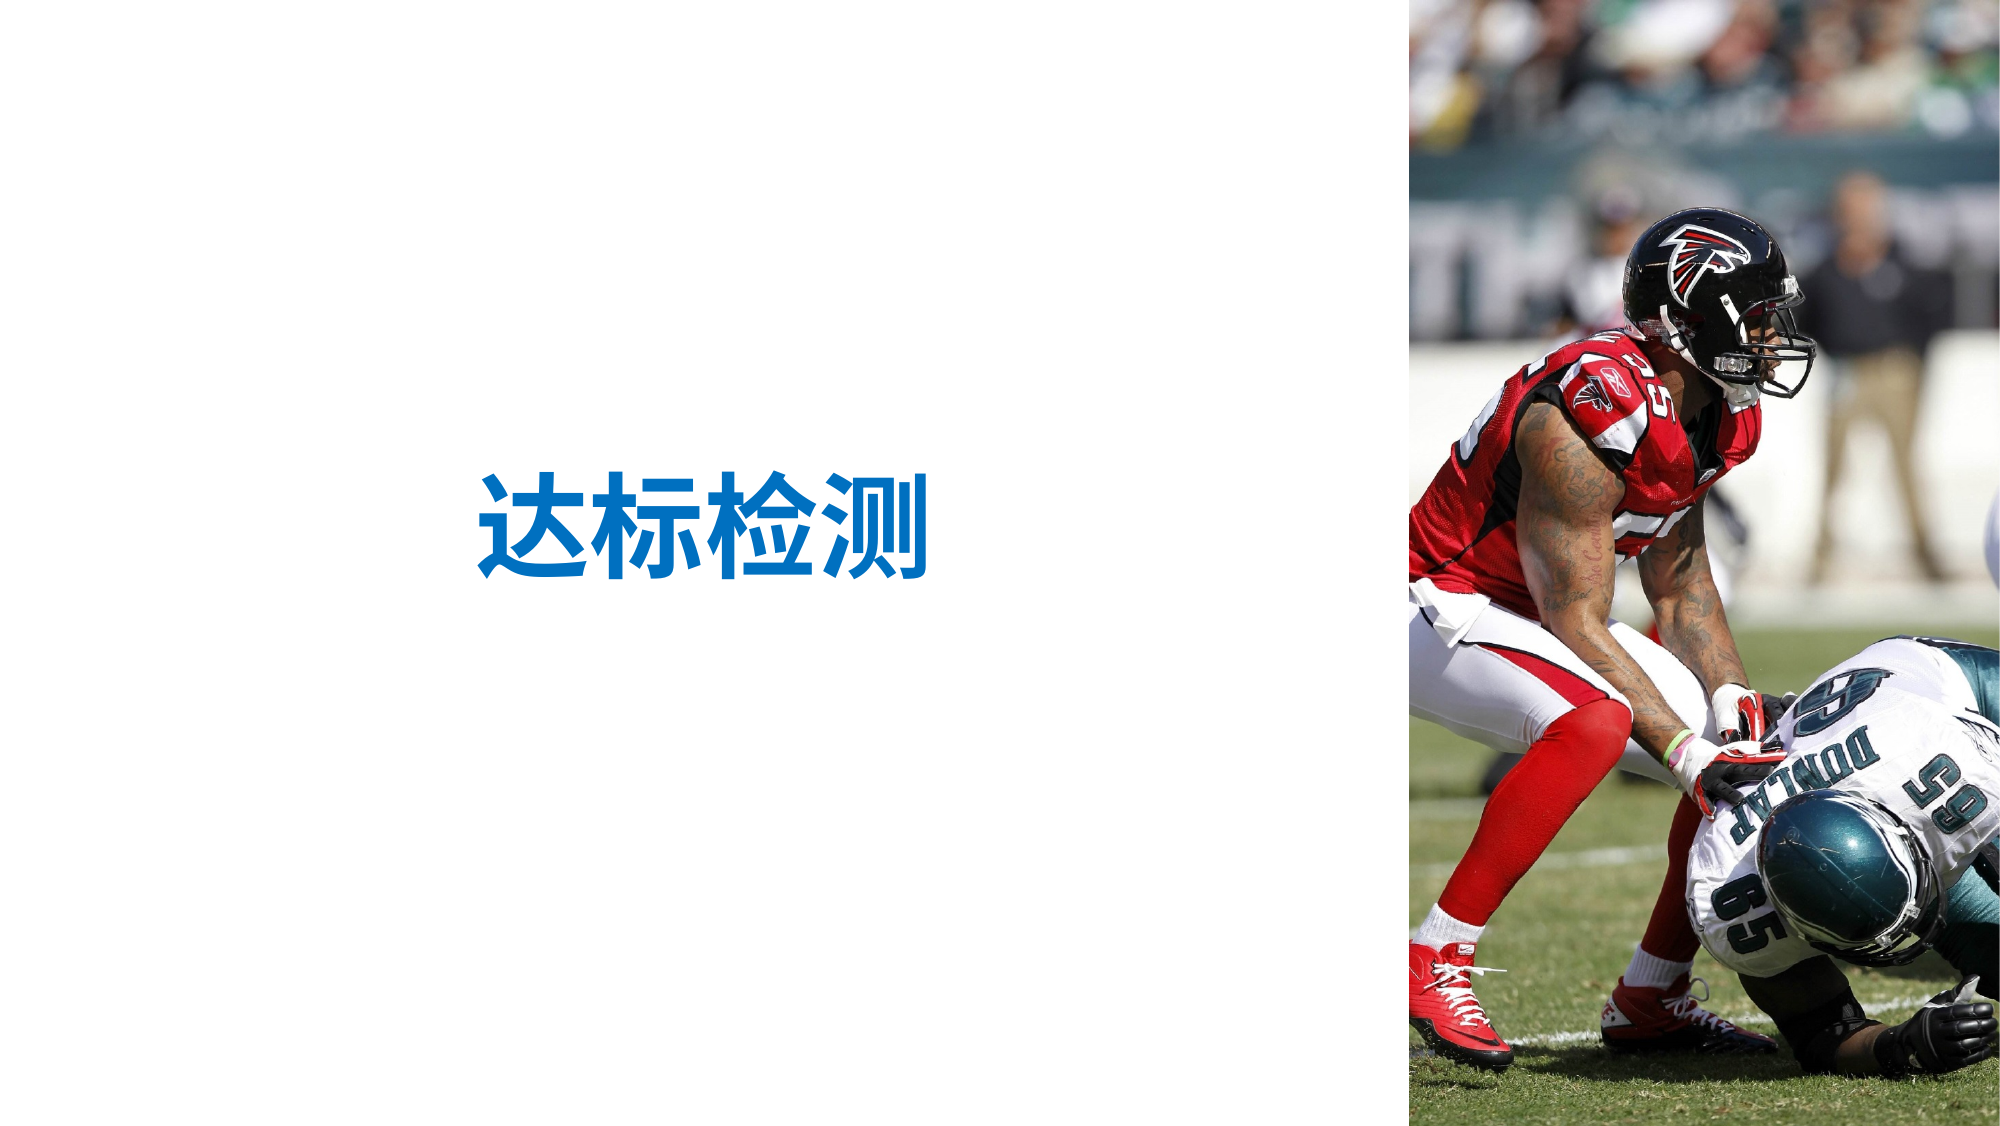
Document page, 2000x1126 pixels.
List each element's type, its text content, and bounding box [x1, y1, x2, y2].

picture [1408, 0, 2000, 1126]
text_box 达标检测 [0, 442, 1403, 605]
